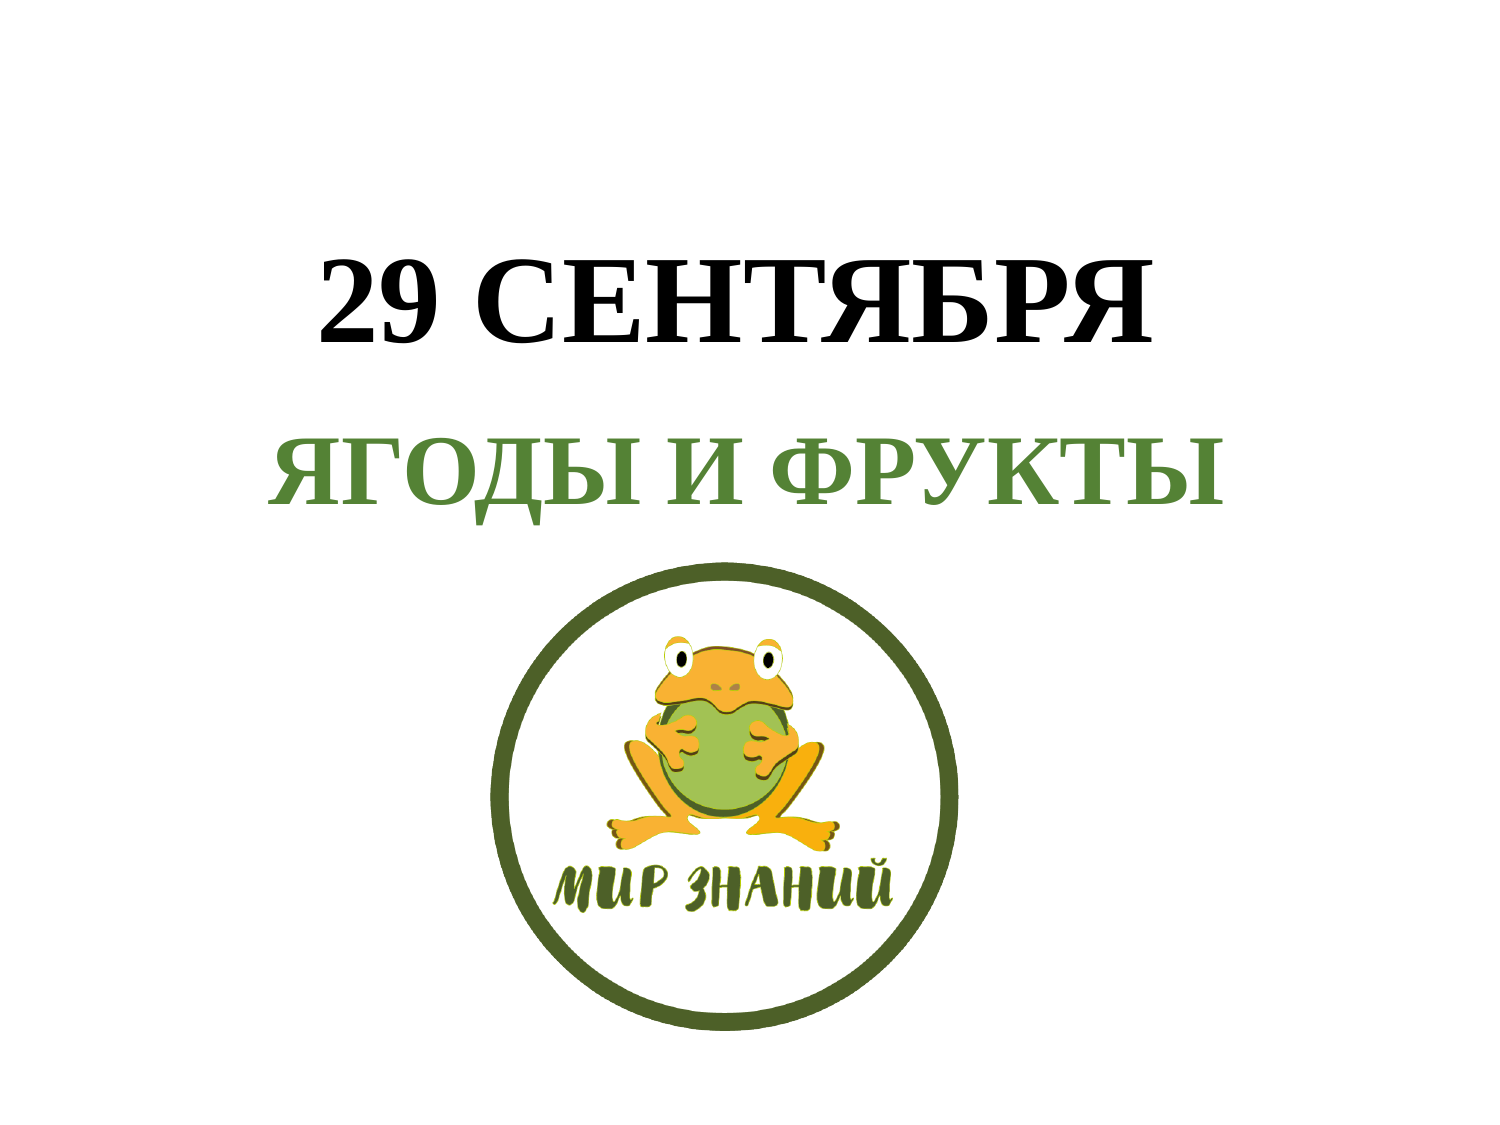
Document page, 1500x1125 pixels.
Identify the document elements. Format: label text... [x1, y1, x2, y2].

picture [490, 562, 959, 1031]
list ЯГОДЫ И ФРУКТЫ [253, 411, 1500, 1125]
title 29 СЕНТЯБРЯ [301, 193, 1500, 411]
